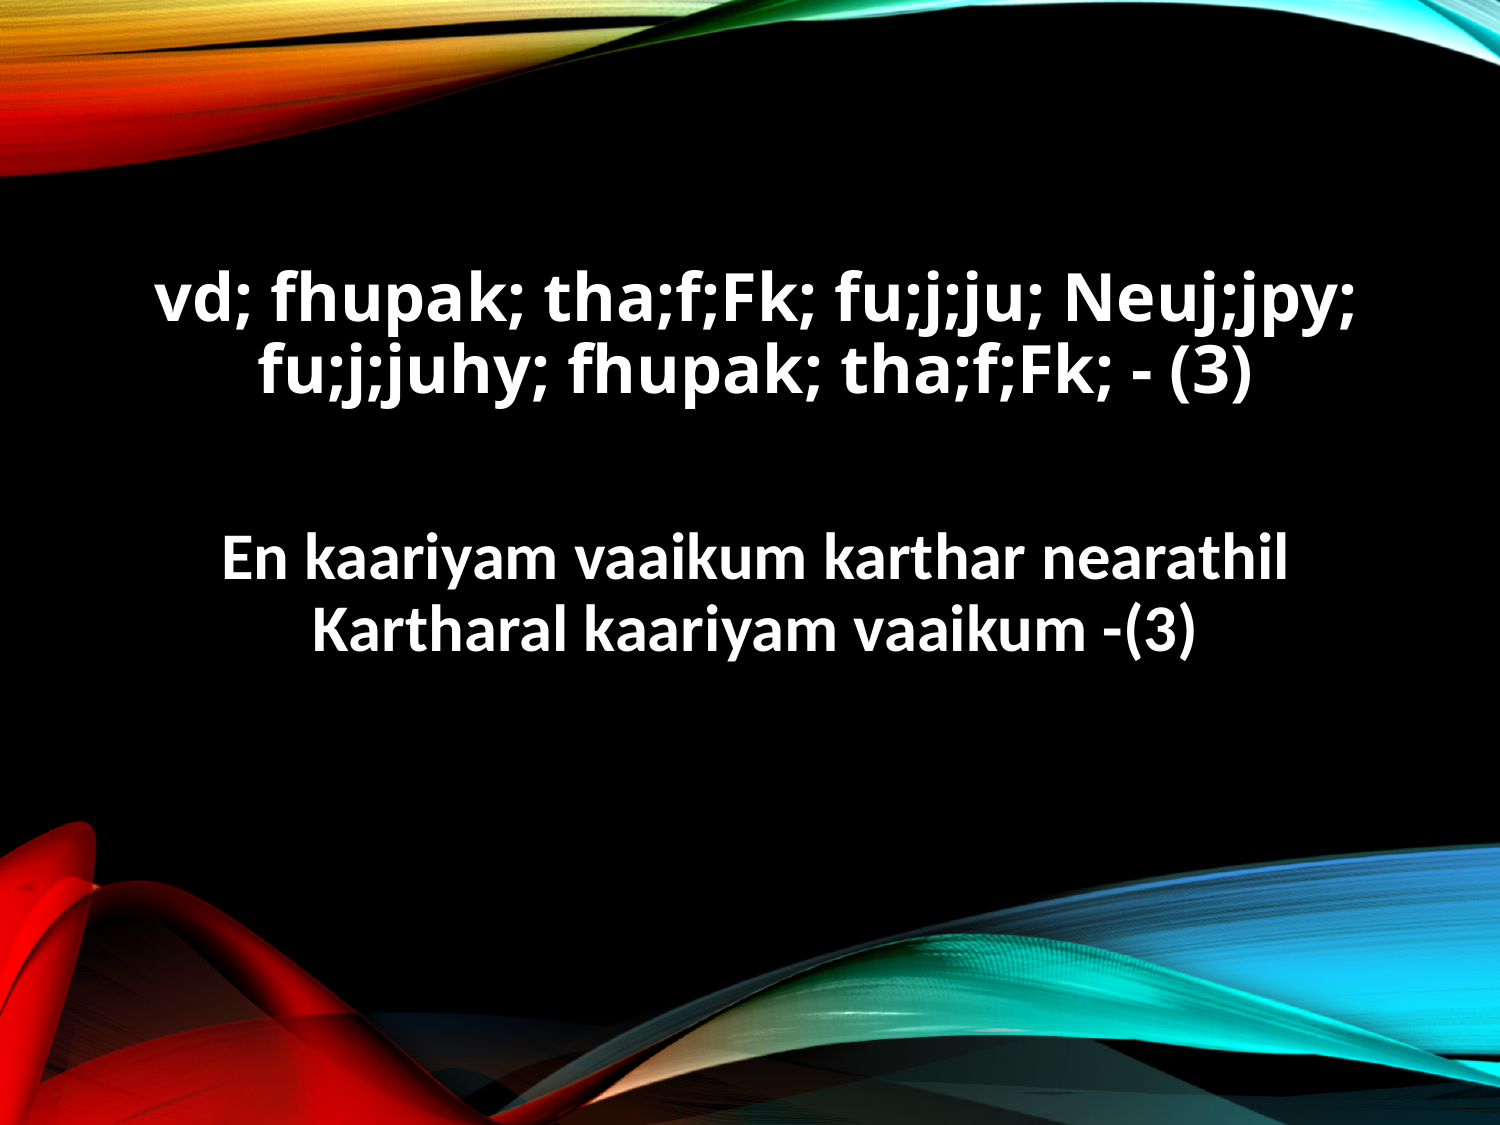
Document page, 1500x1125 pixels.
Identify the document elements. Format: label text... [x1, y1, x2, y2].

subtitle vd; fhupak; tha;f;Fk; fu;j;ju; Neuj;jpy; fu;j;juhy; fhupak; tha;f;Fk; - (3) En kaariyam vaaikum karthar nearathil Kartharal kaariyam vaaikum -(3) [0, 62, 1500, 863]
picture [0, 863, 1500, 1125]
picture [0, 0, 1500, 62]
